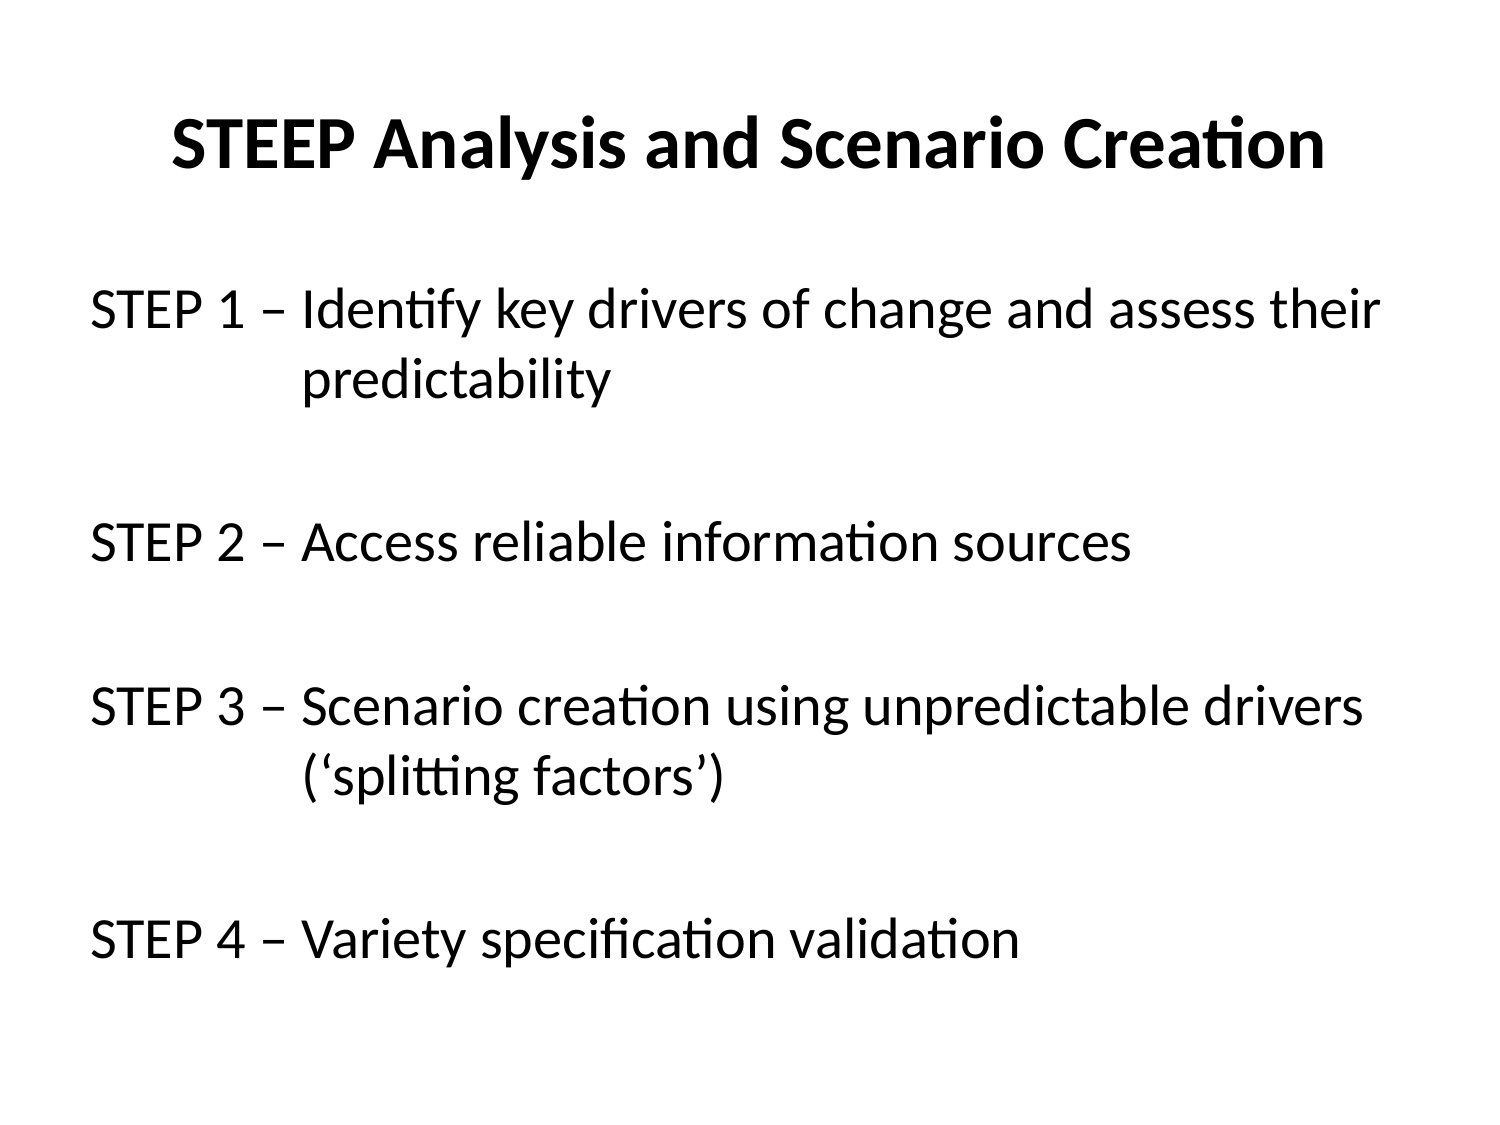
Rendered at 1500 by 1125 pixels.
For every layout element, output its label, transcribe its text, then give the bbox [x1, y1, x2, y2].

title STEEP Analysis and Scenario Creation [75, 45, 1425, 233]
list STEP 1 – Identify key drivers of change and assess their predictability STEP 2 – Access reliable information sources STEP 3 – Scenario creation using unpredictable drivers (‘splitting factors’) STEP 4 – Variety specification validation [75, 262, 1425, 1005]
